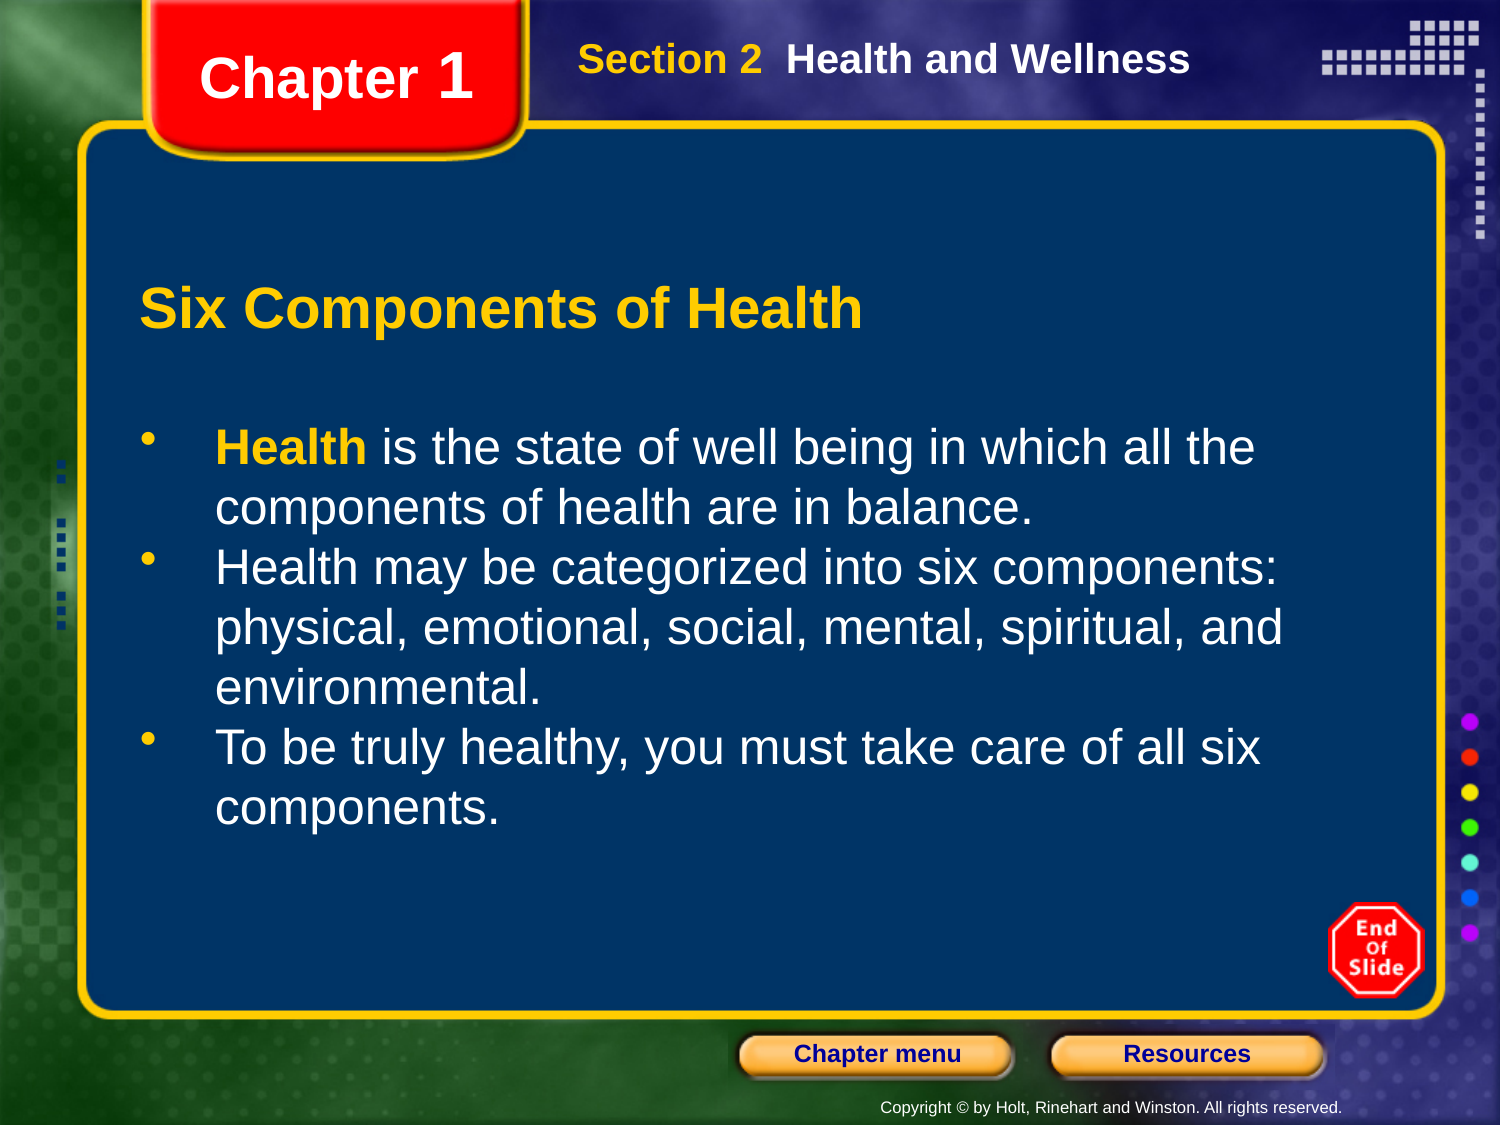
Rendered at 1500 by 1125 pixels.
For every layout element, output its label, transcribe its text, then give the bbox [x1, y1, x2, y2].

text_box Six Components of Health [125, 262, 1390, 347]
text_box Chapter 1 [184, 24, 490, 120]
picture [0, 0, 1500, 1125]
text_box Health is the state of well being in which all the components of health are in balance. Health may be categorized into six components: physical, emotional, social, mental, spiritual, and environmental. To be truly healthy, you must take care of all six components. [125, 387, 1375, 842]
text_box Section 2 Health and Wellness [562, 24, 1263, 90]
